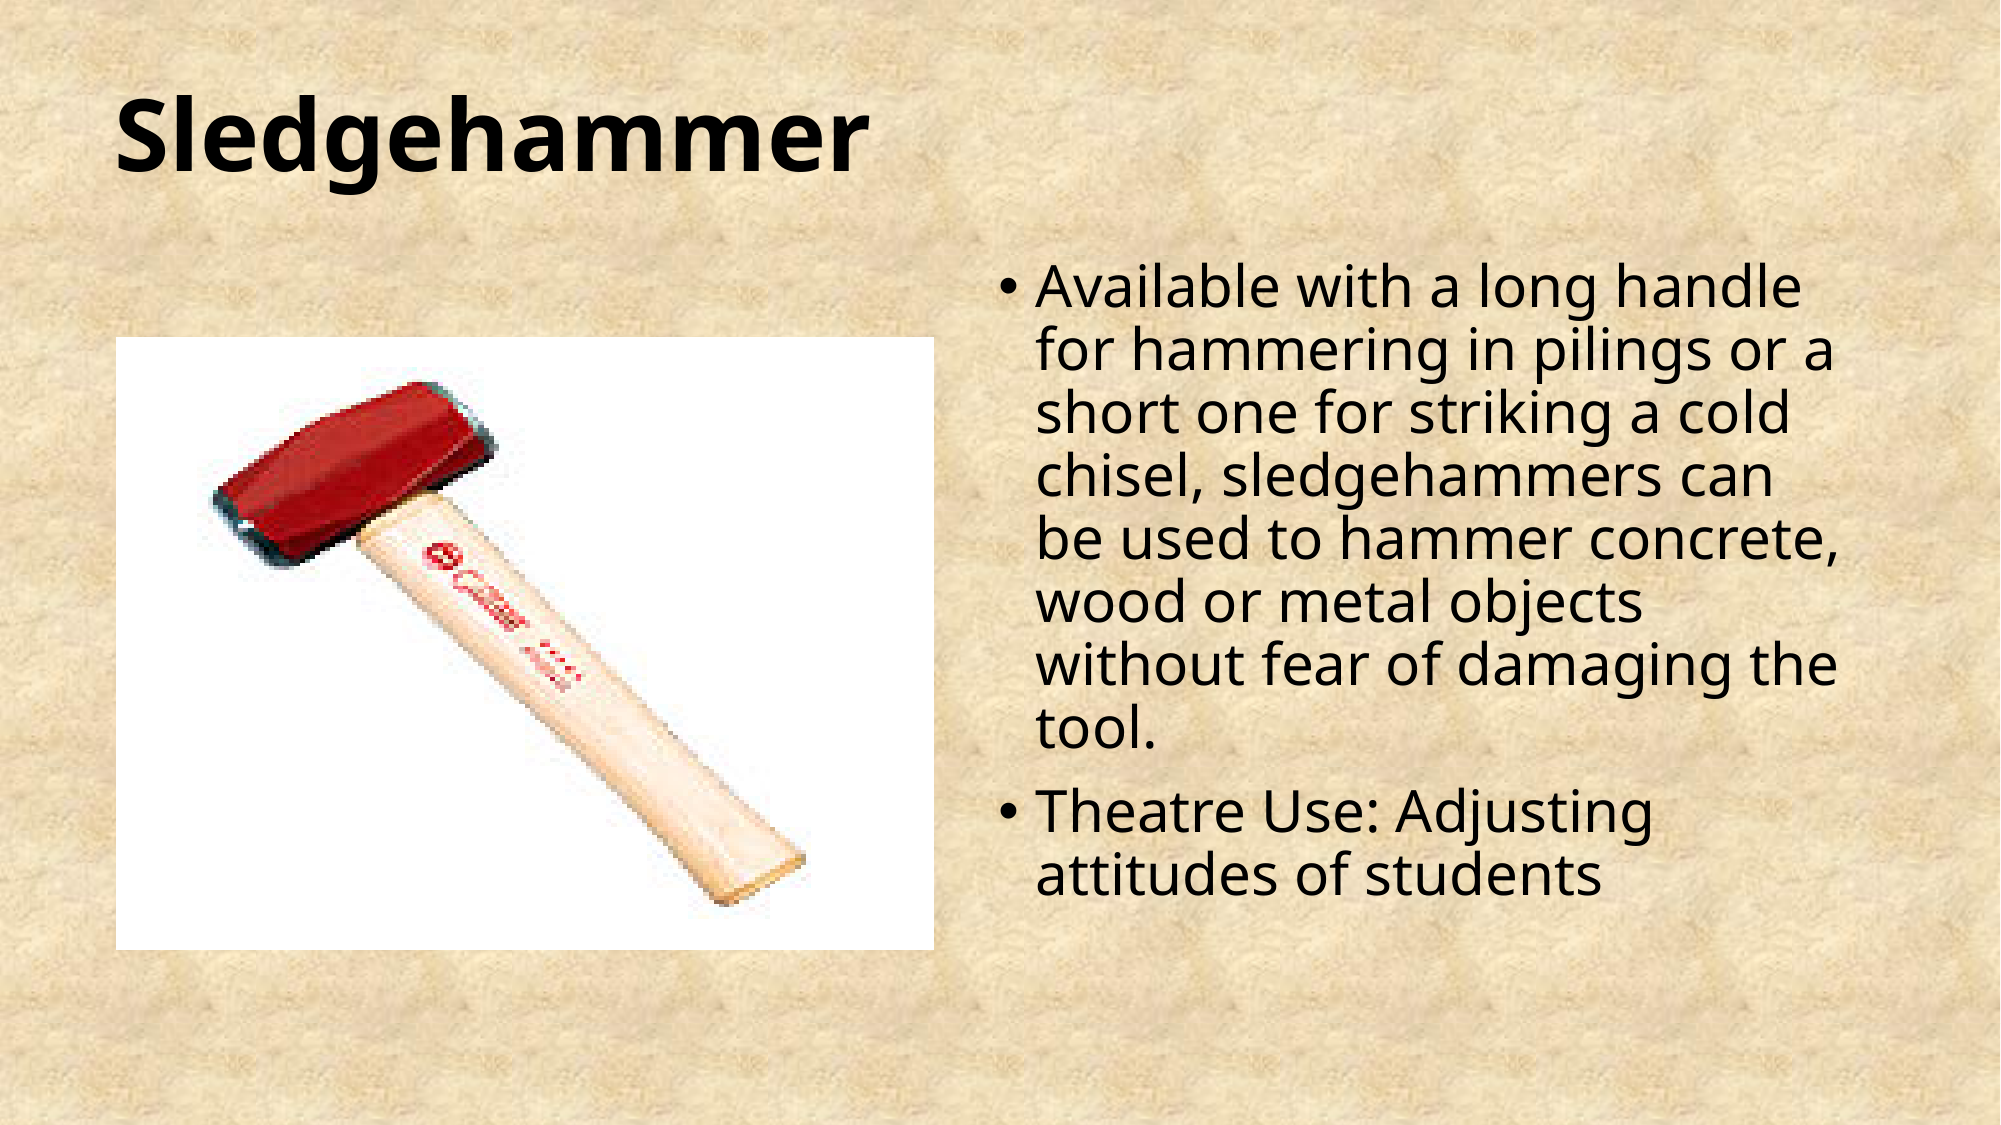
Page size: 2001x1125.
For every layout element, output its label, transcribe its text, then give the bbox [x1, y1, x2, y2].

list Available with a long handle for hammering in pilings or a short one for striking a cold chisel, sledgehammers can be used to hammer concrete, wood or metal objects without fear of damaging the tool. Theatre Use: Adjusting attitudes of students [983, 249, 1867, 1050]
picture [0, 0, 2001, 1125]
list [116, 337, 934, 950]
title Sledgehammer [99, 45, 1900, 233]
